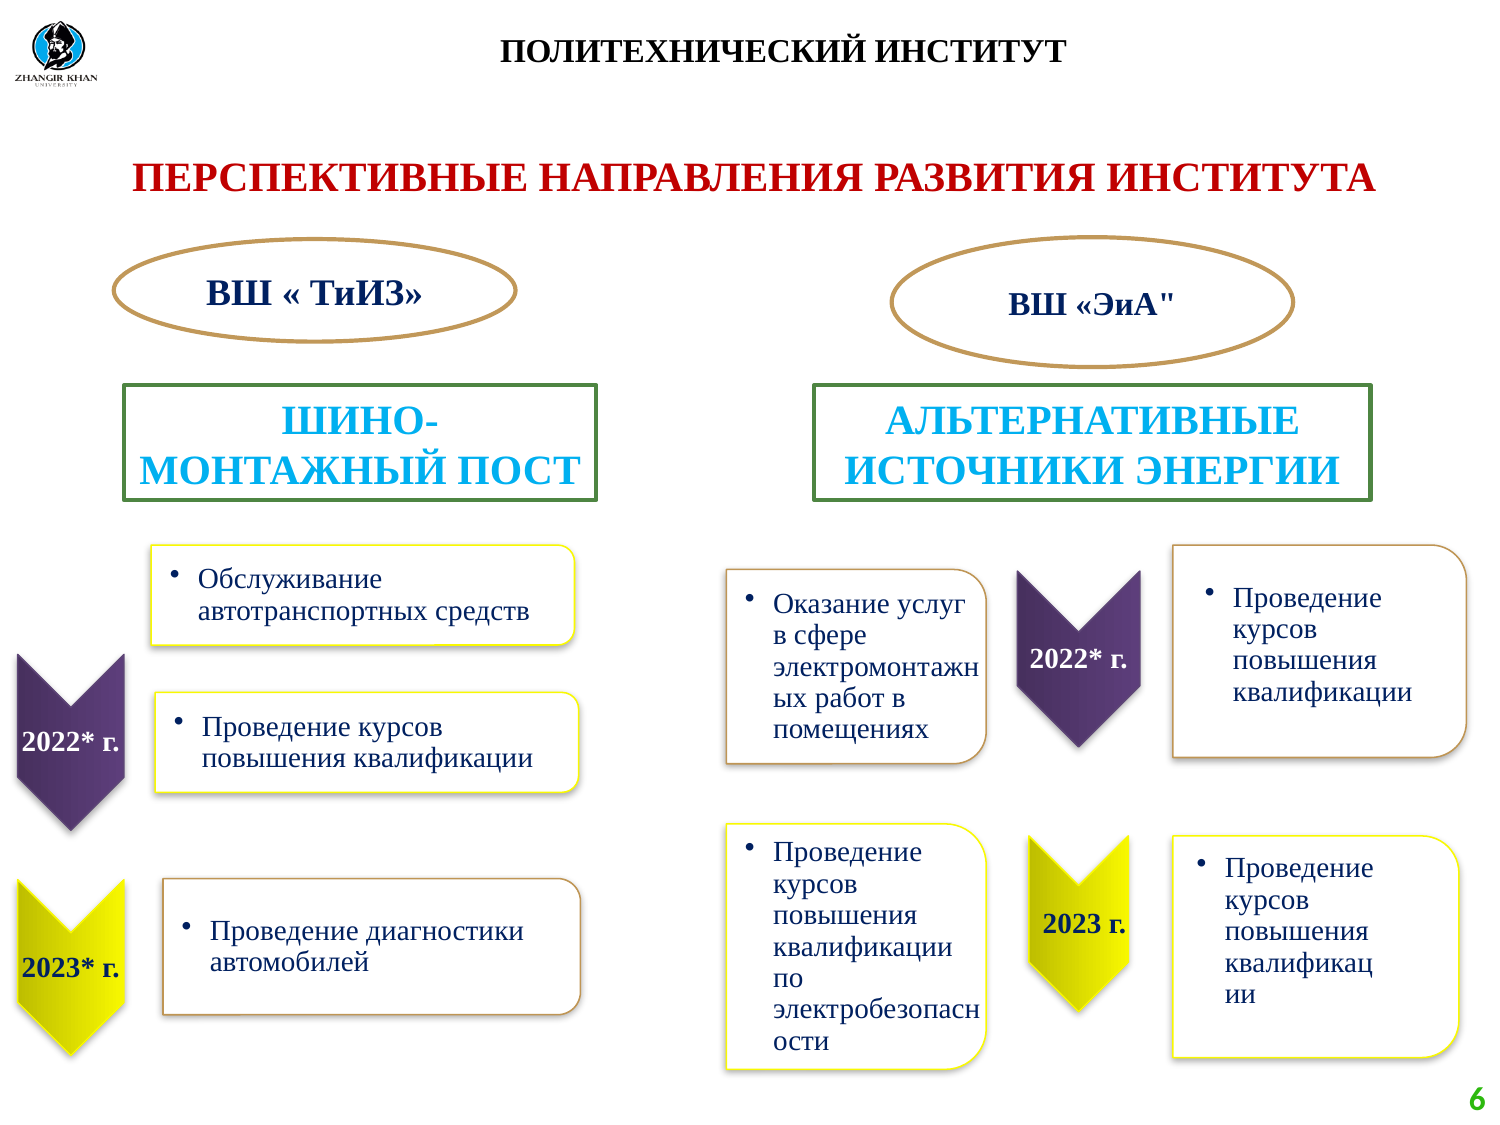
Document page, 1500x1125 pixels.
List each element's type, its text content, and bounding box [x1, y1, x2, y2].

text_box ПОЛИТЕХНИЧЕСКИЙ ИНСТИТУТ [181, 29, 1387, 70]
picture [0, 0, 125, 111]
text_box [162, 878, 581, 1015]
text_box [154, 692, 579, 793]
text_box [1017, 570, 1141, 748]
text_box ВШ « ТиИЗ» [111, 236, 518, 344]
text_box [1172, 835, 1459, 1058]
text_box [1172, 544, 1467, 758]
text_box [726, 823, 987, 1070]
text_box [150, 544, 575, 646]
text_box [17, 654, 125, 831]
text_box ВШ «ЭиА" [889, 235, 1296, 370]
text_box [726, 569, 987, 764]
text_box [1028, 835, 1141, 1012]
text_box Альтернативные источники энергии [812, 383, 1373, 502]
text_box Перспективные НАПРАВЛЕНИЯ РАЗВИТИЯ ИНСТИТУТА [29, 142, 1480, 207]
text_box Шино-монтажный пост [122, 383, 598, 502]
text_box 6 [1453, 1069, 1500, 1125]
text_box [17, 879, 125, 1056]
